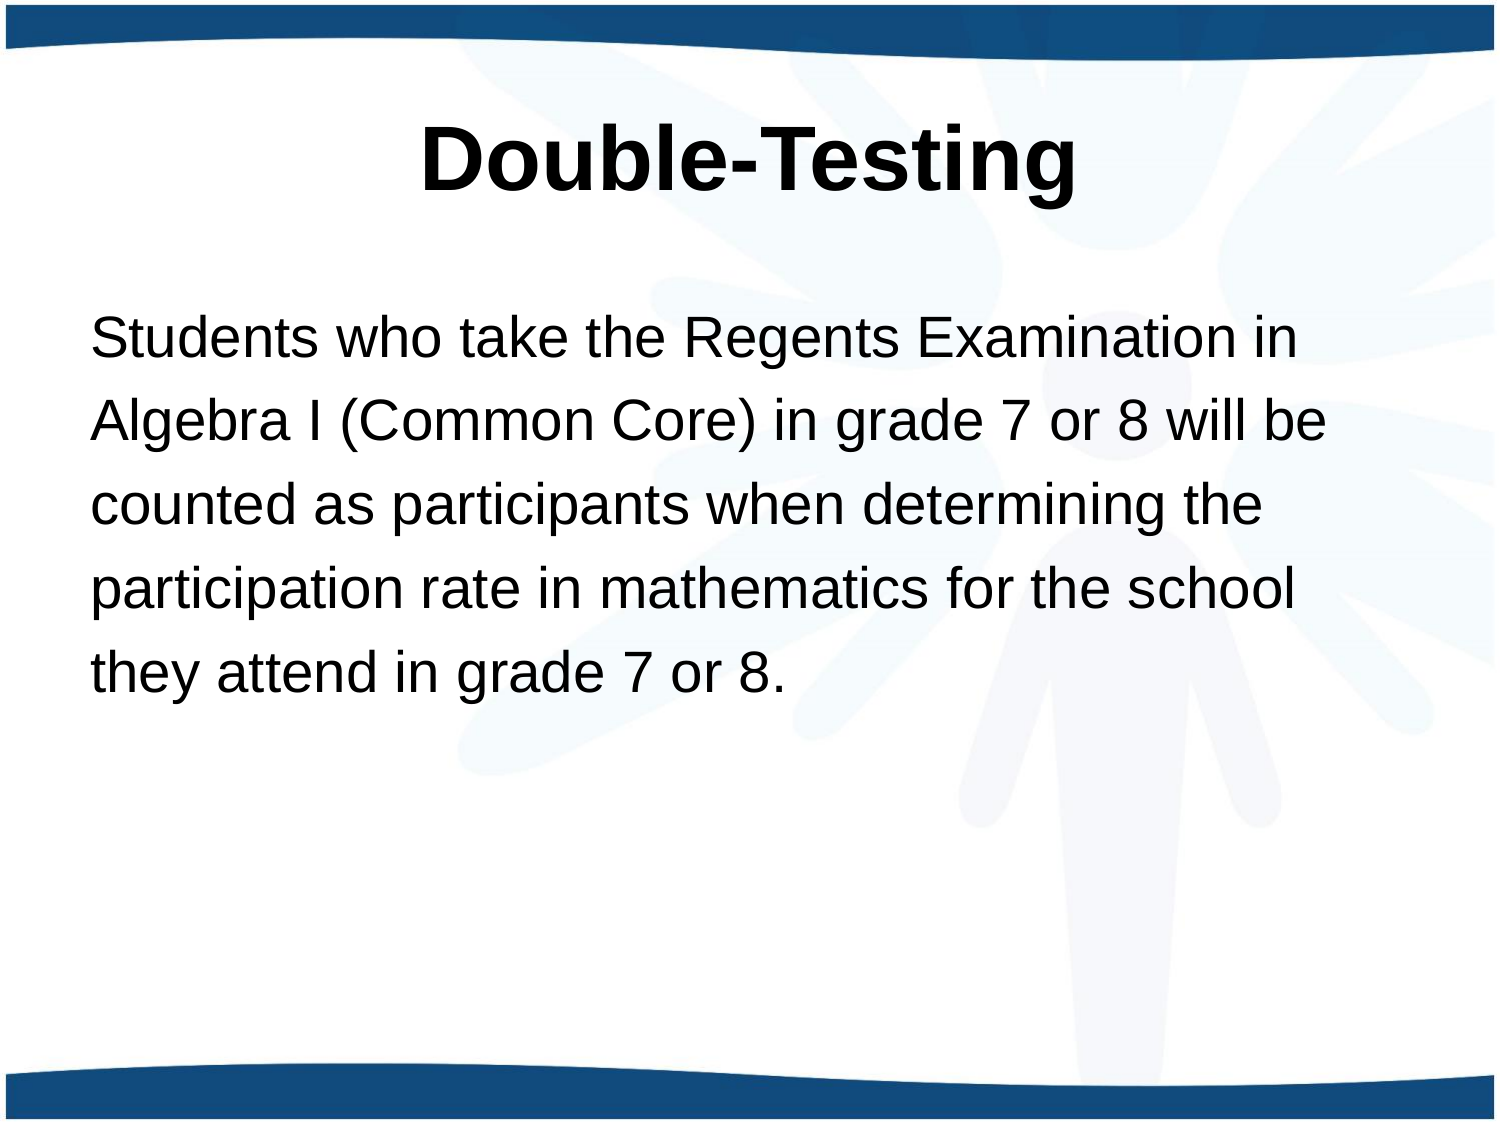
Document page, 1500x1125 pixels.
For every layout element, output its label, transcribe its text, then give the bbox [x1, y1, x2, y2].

title Double-Testing [75, 59, 1425, 248]
picture [0, 0, 1500, 1125]
list Students who take the Regents Examination in Algebra I (Common Core) in grade 7 or 8 will be counted as participants when determining the participation rate in mathematics for the school they attend in grade 7 or 8. [75, 277, 1425, 1020]
